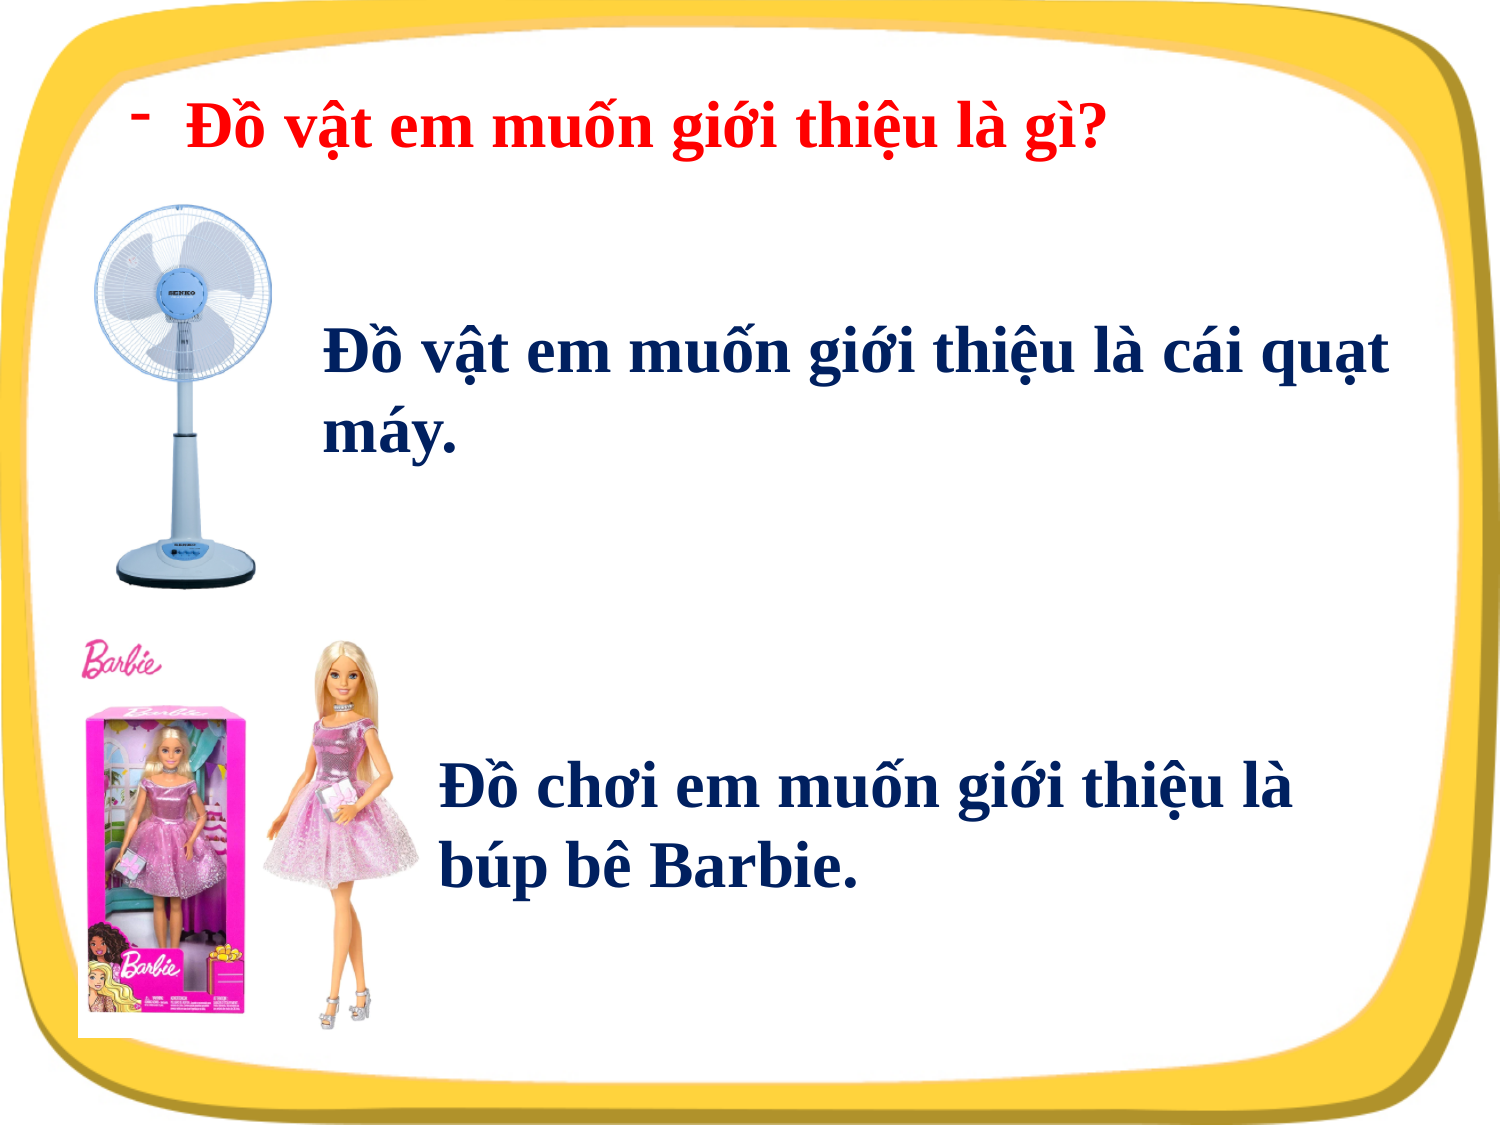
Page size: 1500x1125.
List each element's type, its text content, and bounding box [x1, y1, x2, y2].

text_box Đồ vật em muốn giới thiệu là gì? [114, 73, 1500, 168]
picture [0, 0, 1500, 1125]
text_box Đồ vật em muốn giới thiệu là cái quạt máy. [308, 298, 1433, 474]
text_box Đồ chơi em muốn giới thiệu là búp bê Barbie. [424, 733, 1375, 909]
